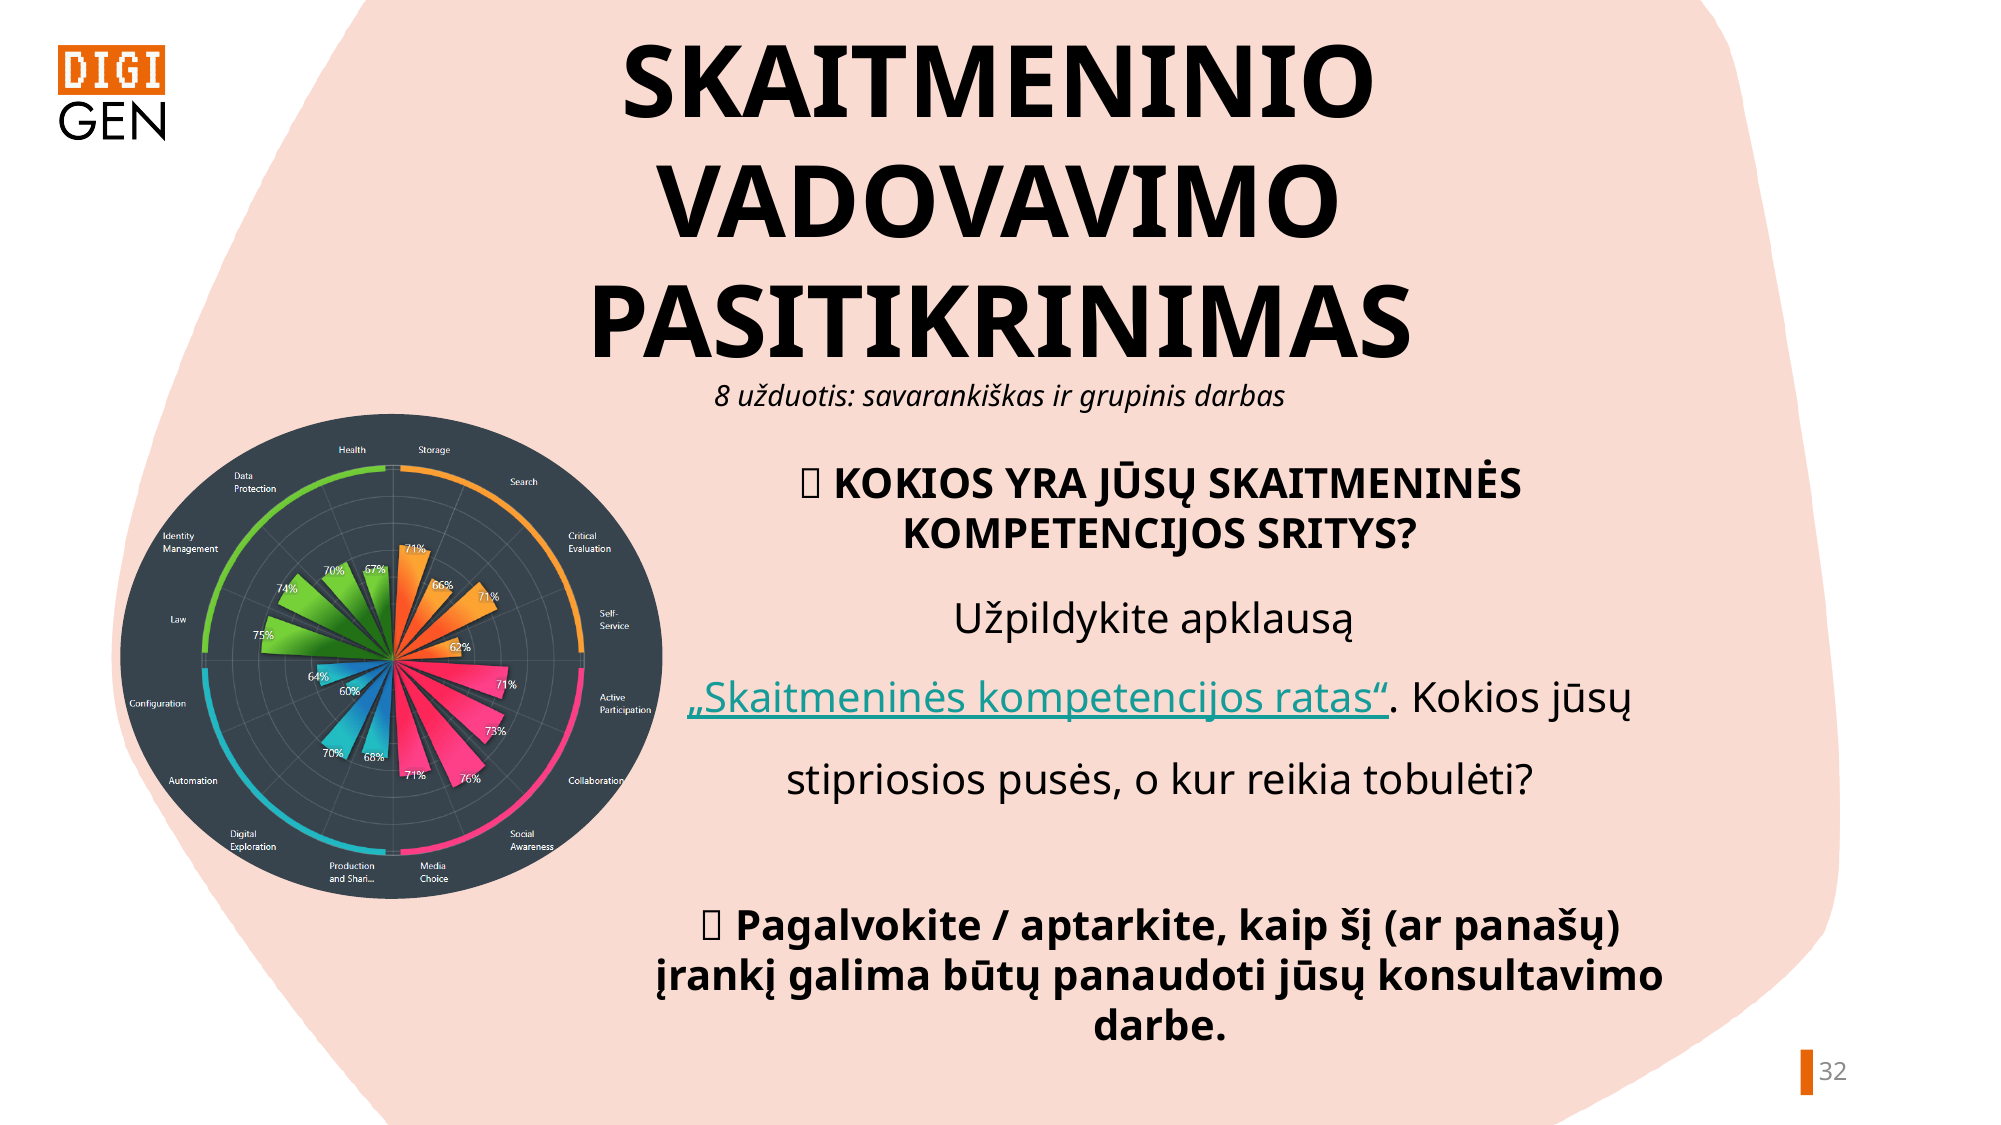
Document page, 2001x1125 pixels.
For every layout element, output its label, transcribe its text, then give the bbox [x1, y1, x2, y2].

slide_number 31 [1764, 1042, 1863, 1103]
list  KOKIOS YRA JŪSŲ SKAITMENINĖS KOMPETENCIJOS SRITYS? Užpildykite apklausą „Skaitmeninės kompetencijos ratas“. Kokios jūsų stipriosios pusės, o kur reikia tobulėti?  Pagalvokite / aptarkite, kaip šį (ar panašų) įrankį galima būtų panaudoti jūsų konsultavimo darbe. [639, 448, 1682, 1073]
picture [120, 413, 663, 899]
title SKAITMENINIO VADOVAVIMO PASITIKRINIMAS 8 užduotis: savarankiškas ir grupinis darbas [257, 71, 1744, 358]
picture [58, 45, 166, 94]
